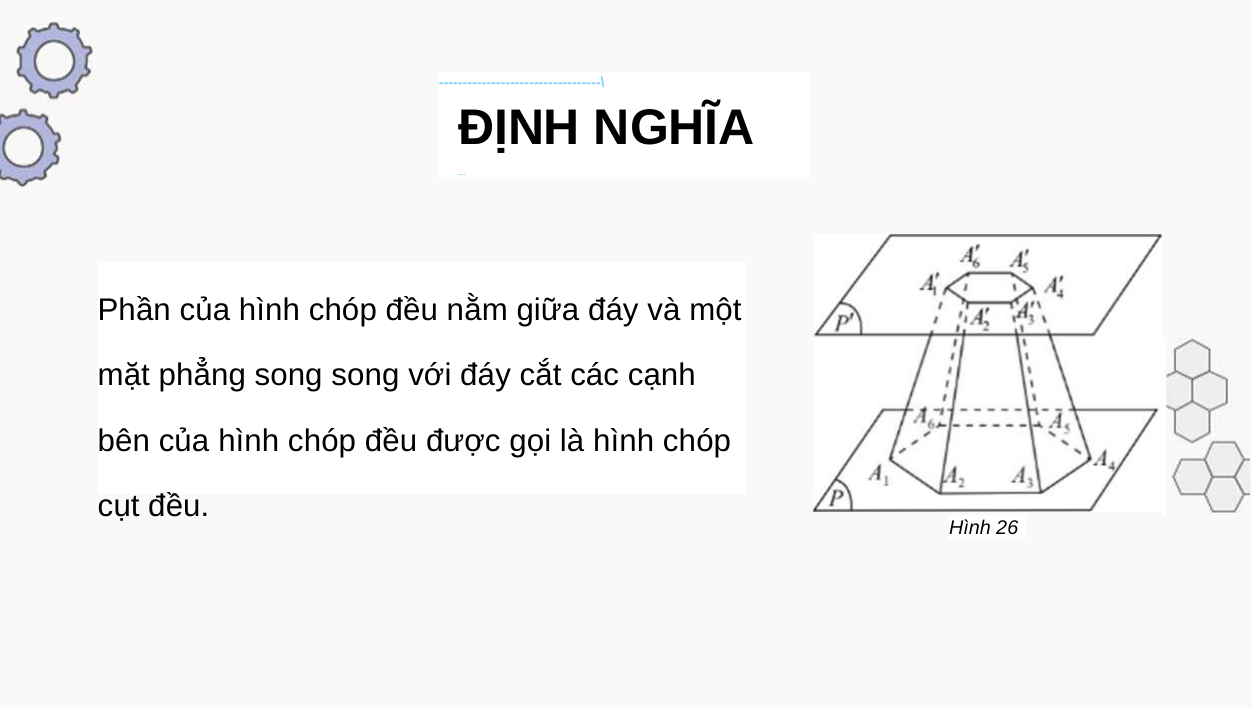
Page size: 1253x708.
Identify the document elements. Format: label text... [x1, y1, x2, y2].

text_box Phần của hình chóp đều nằm giữa đáy và một mặt phẳng song song với đáy cắt các cạnh bên của hình chóp đều được gọi là hình chóp cụt đều. [97, 261, 746, 494]
text_box Hình 26 [949, 520, 1026, 539]
picture [0, 20, 95, 189]
text_box ----------------------------------\ ĐỊNH NGHĨA _ [439, 72, 811, 179]
picture [812, 234, 1251, 516]
